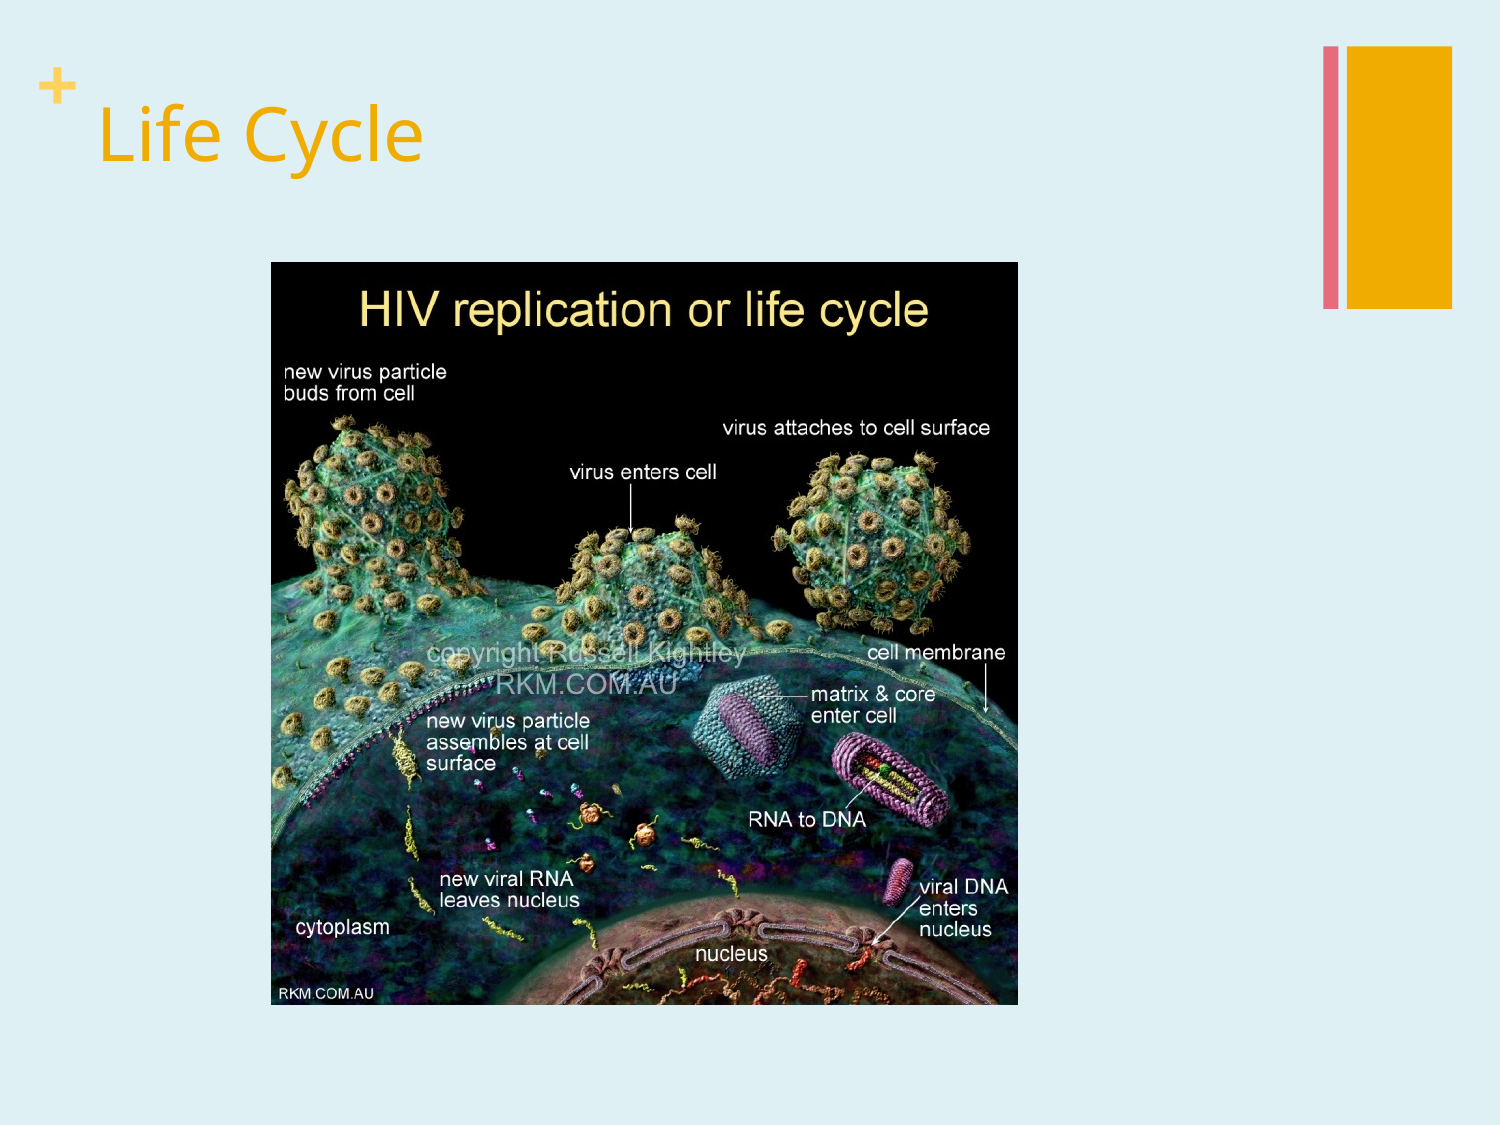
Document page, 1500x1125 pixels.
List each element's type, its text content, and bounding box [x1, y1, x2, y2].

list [0, 261, 1322, 1006]
title Life Cycle [81, 79, 1322, 261]
